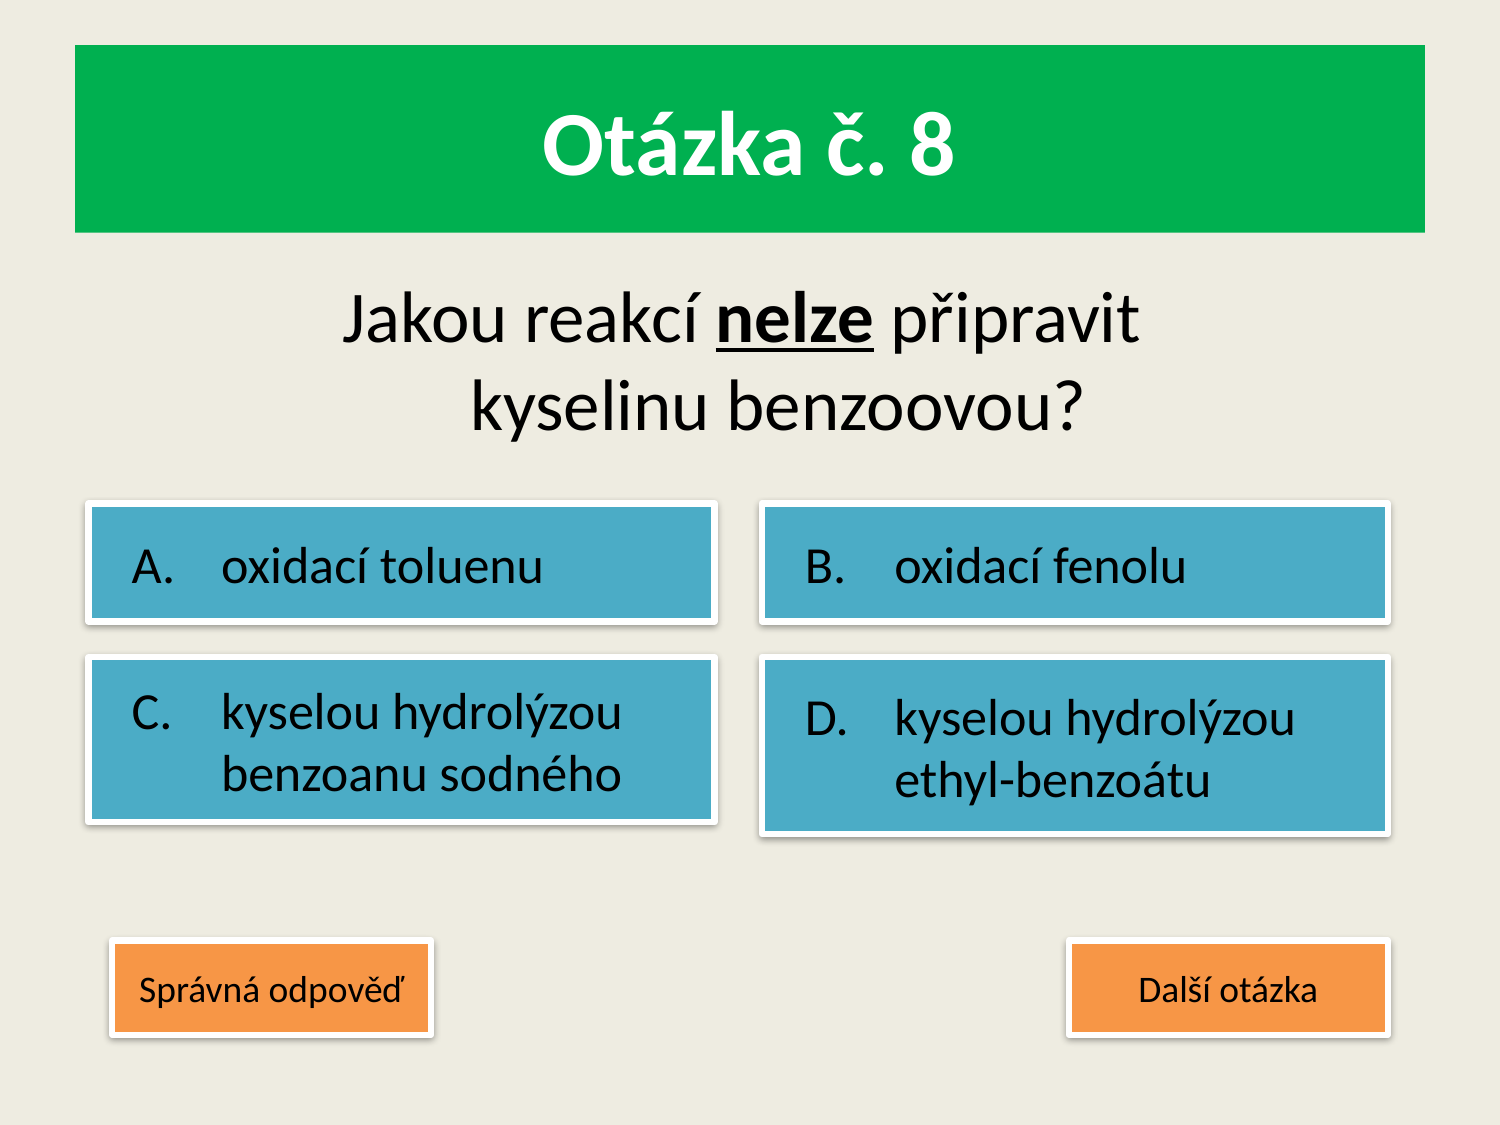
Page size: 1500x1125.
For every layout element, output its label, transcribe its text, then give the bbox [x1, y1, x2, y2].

text_box B. oxidací fenolu [759, 500, 1391, 625]
text_box A. oxidací toluenu [85, 500, 718, 625]
text_box D. kyselou hydrolýzou ethyl-benzoátu [759, 654, 1391, 837]
list Jakou reakcí nelze připravit kyselinu benzoovou? [75, 262, 1425, 941]
text_box Další otázka [1066, 937, 1391, 1038]
text_box Správná odpověď [109, 937, 434, 1038]
text_box C. kyselou hydrolýzou benzoanu sodného [85, 654, 718, 825]
title Otázka č. 8 [75, 45, 1425, 233]
